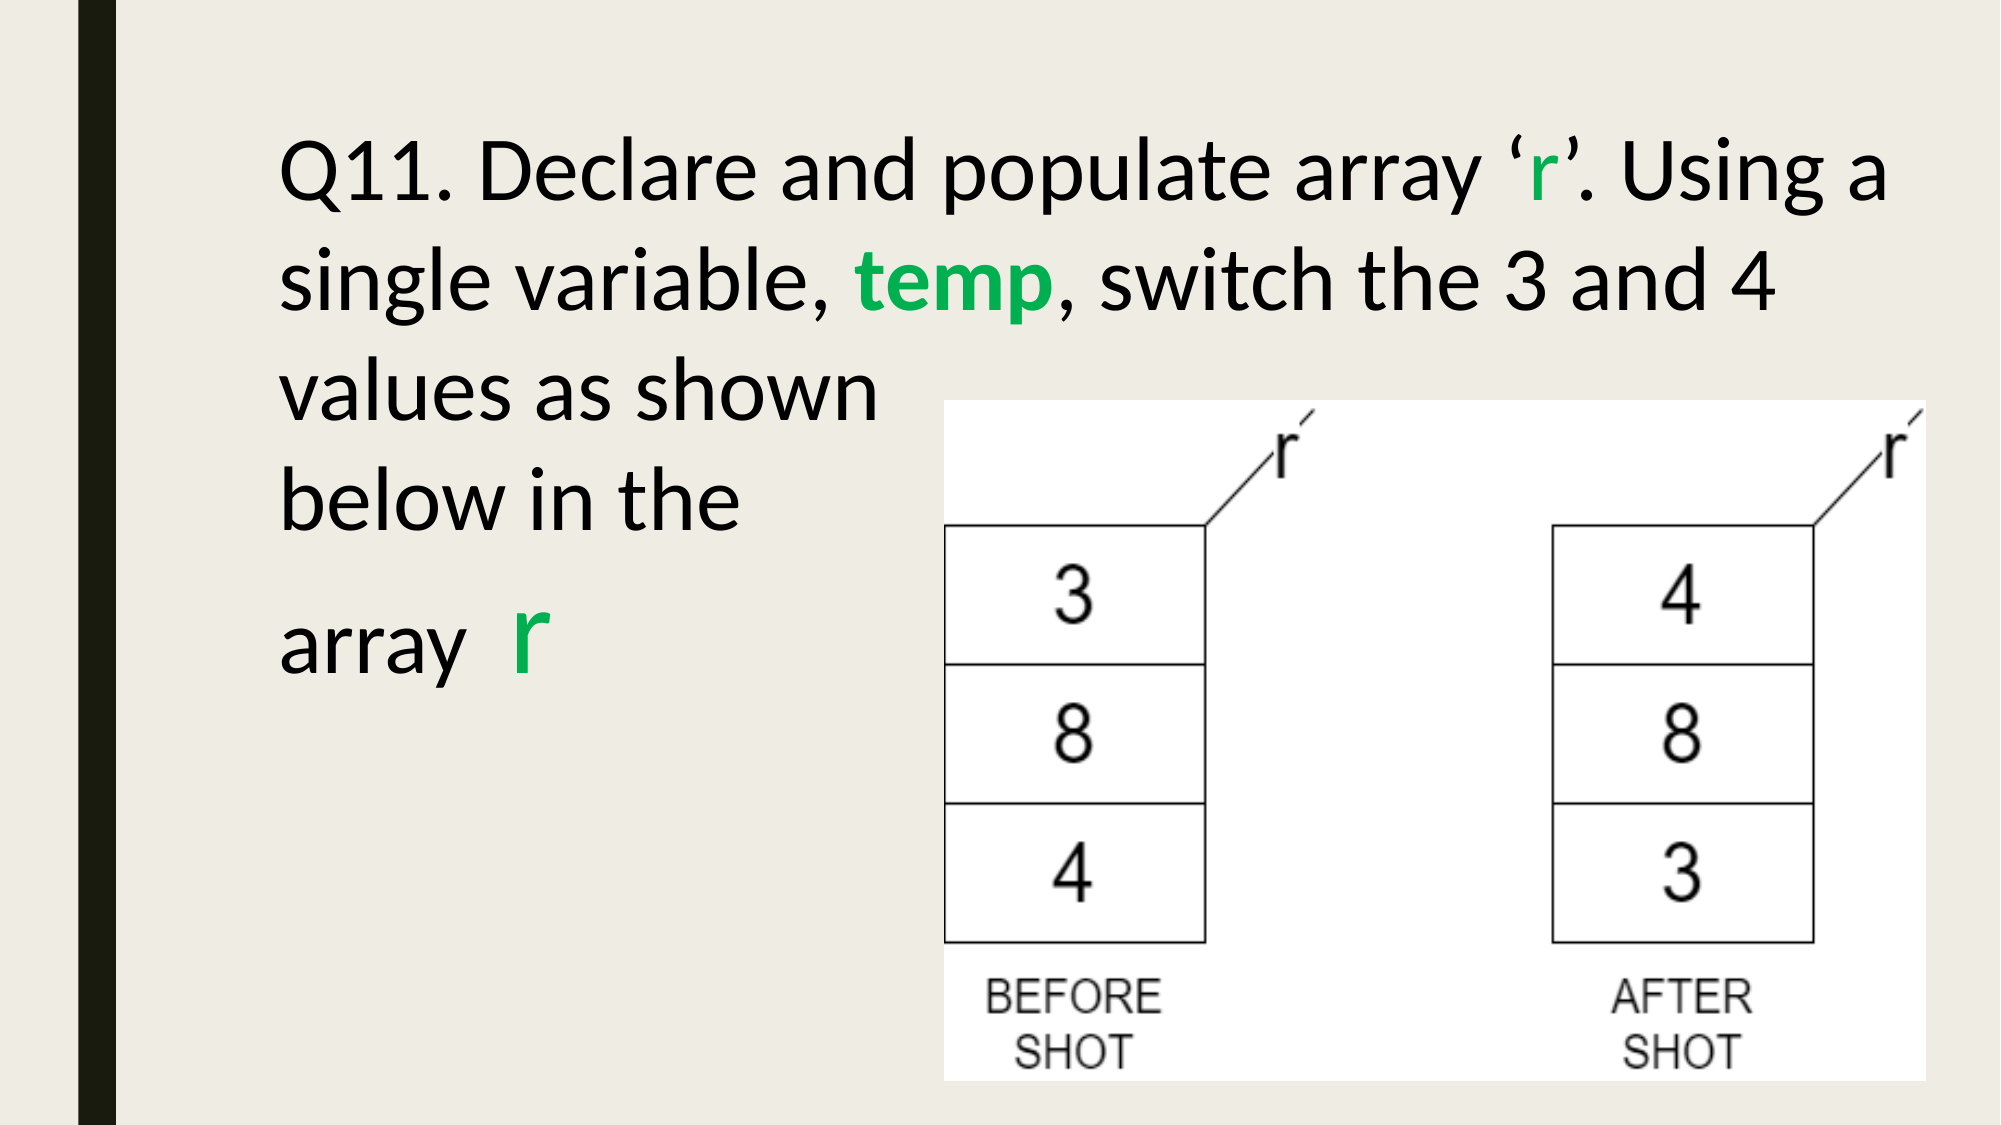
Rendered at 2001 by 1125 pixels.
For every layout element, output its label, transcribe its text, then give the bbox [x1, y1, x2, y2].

text_box Q11. Declare and populate array ‘r’. Using a single variable, temp, switch the 3 and 4 values as shown below in the array r [263, 101, 1975, 842]
picture [944, 400, 1926, 1081]
